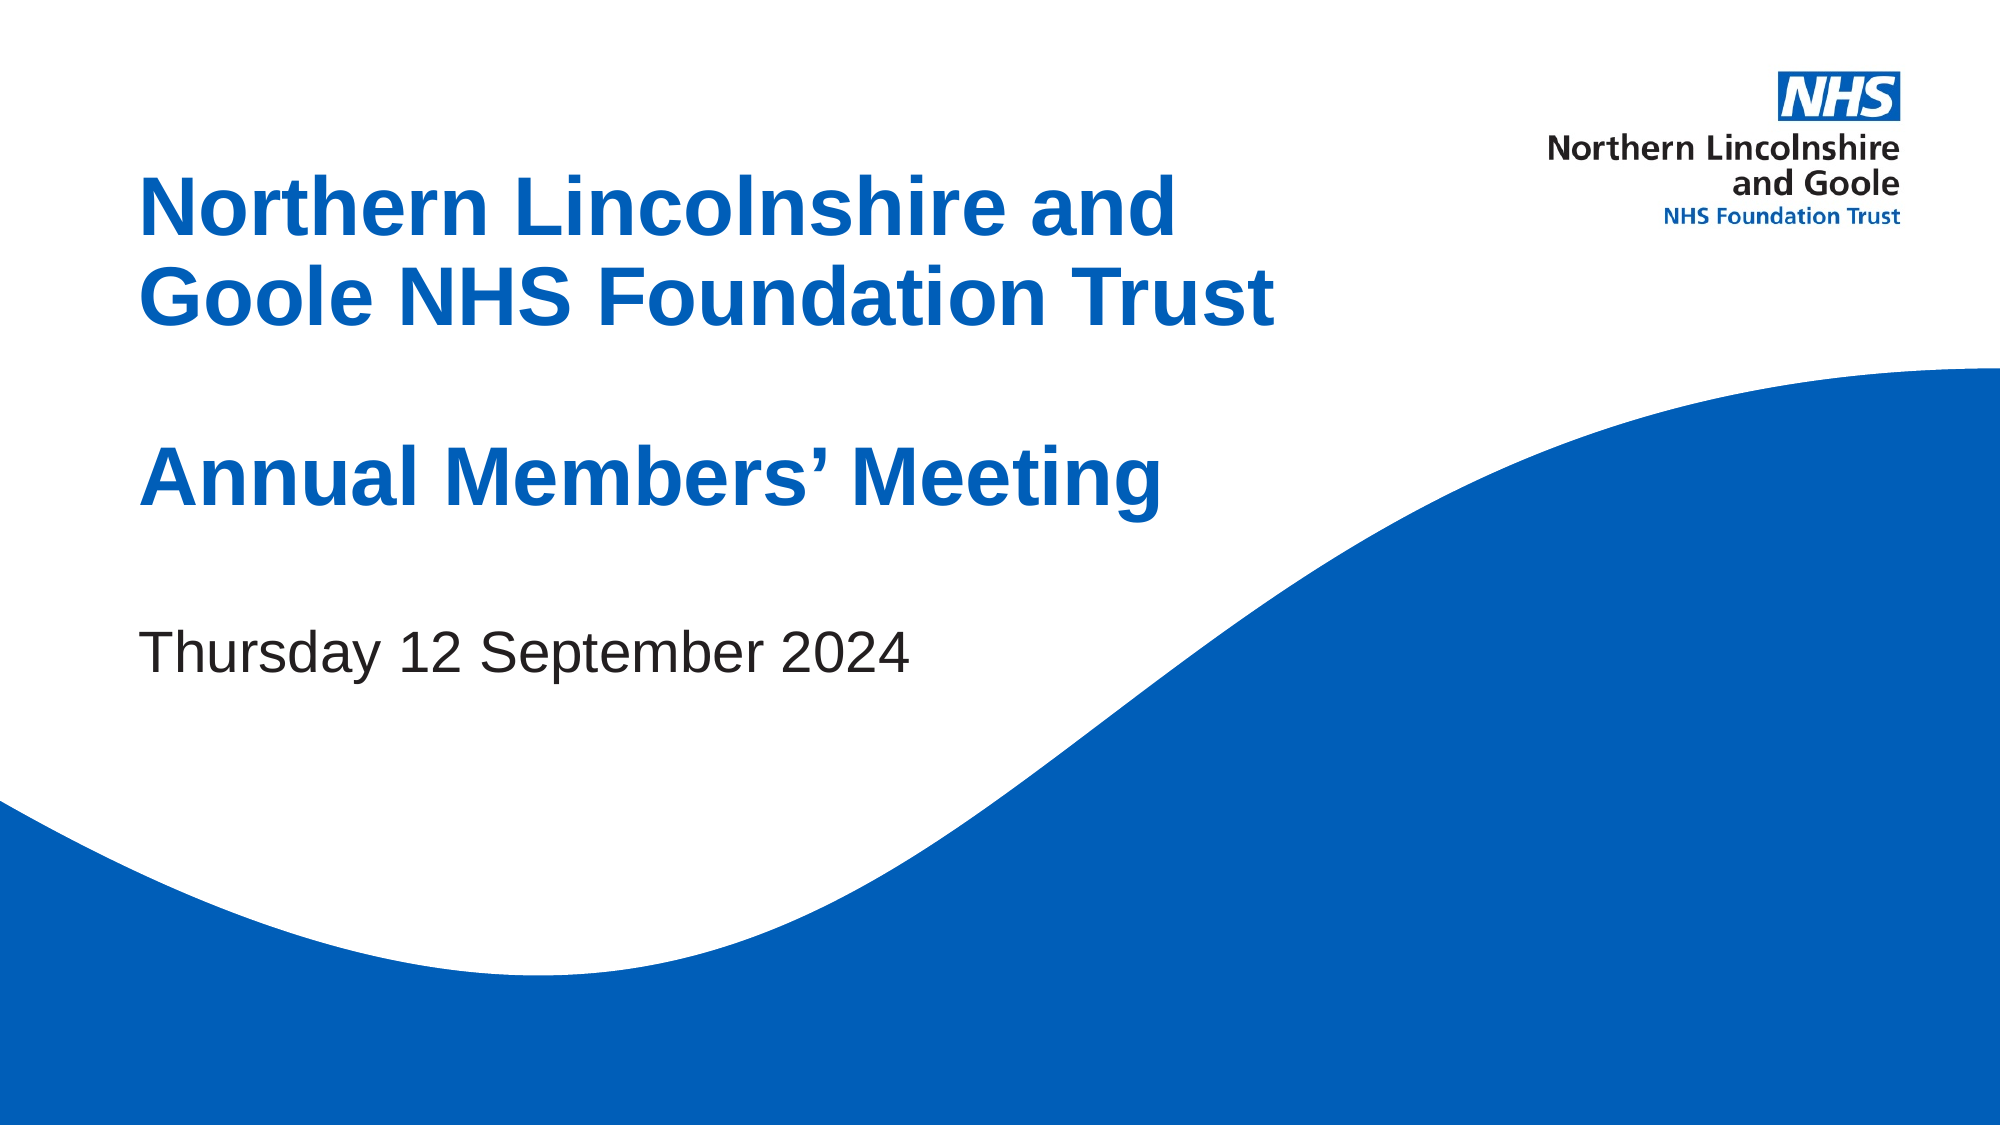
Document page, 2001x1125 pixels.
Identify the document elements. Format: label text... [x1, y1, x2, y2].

title Northern Lincolnshire and Goole NHS Foundation Trust Annual Members’ Meeting [124, 146, 1450, 541]
list Thursday 12 September 2024 [124, 620, 1000, 767]
text_box [0, 0, 2000, 977]
picture [1383, 22, 1949, 277]
